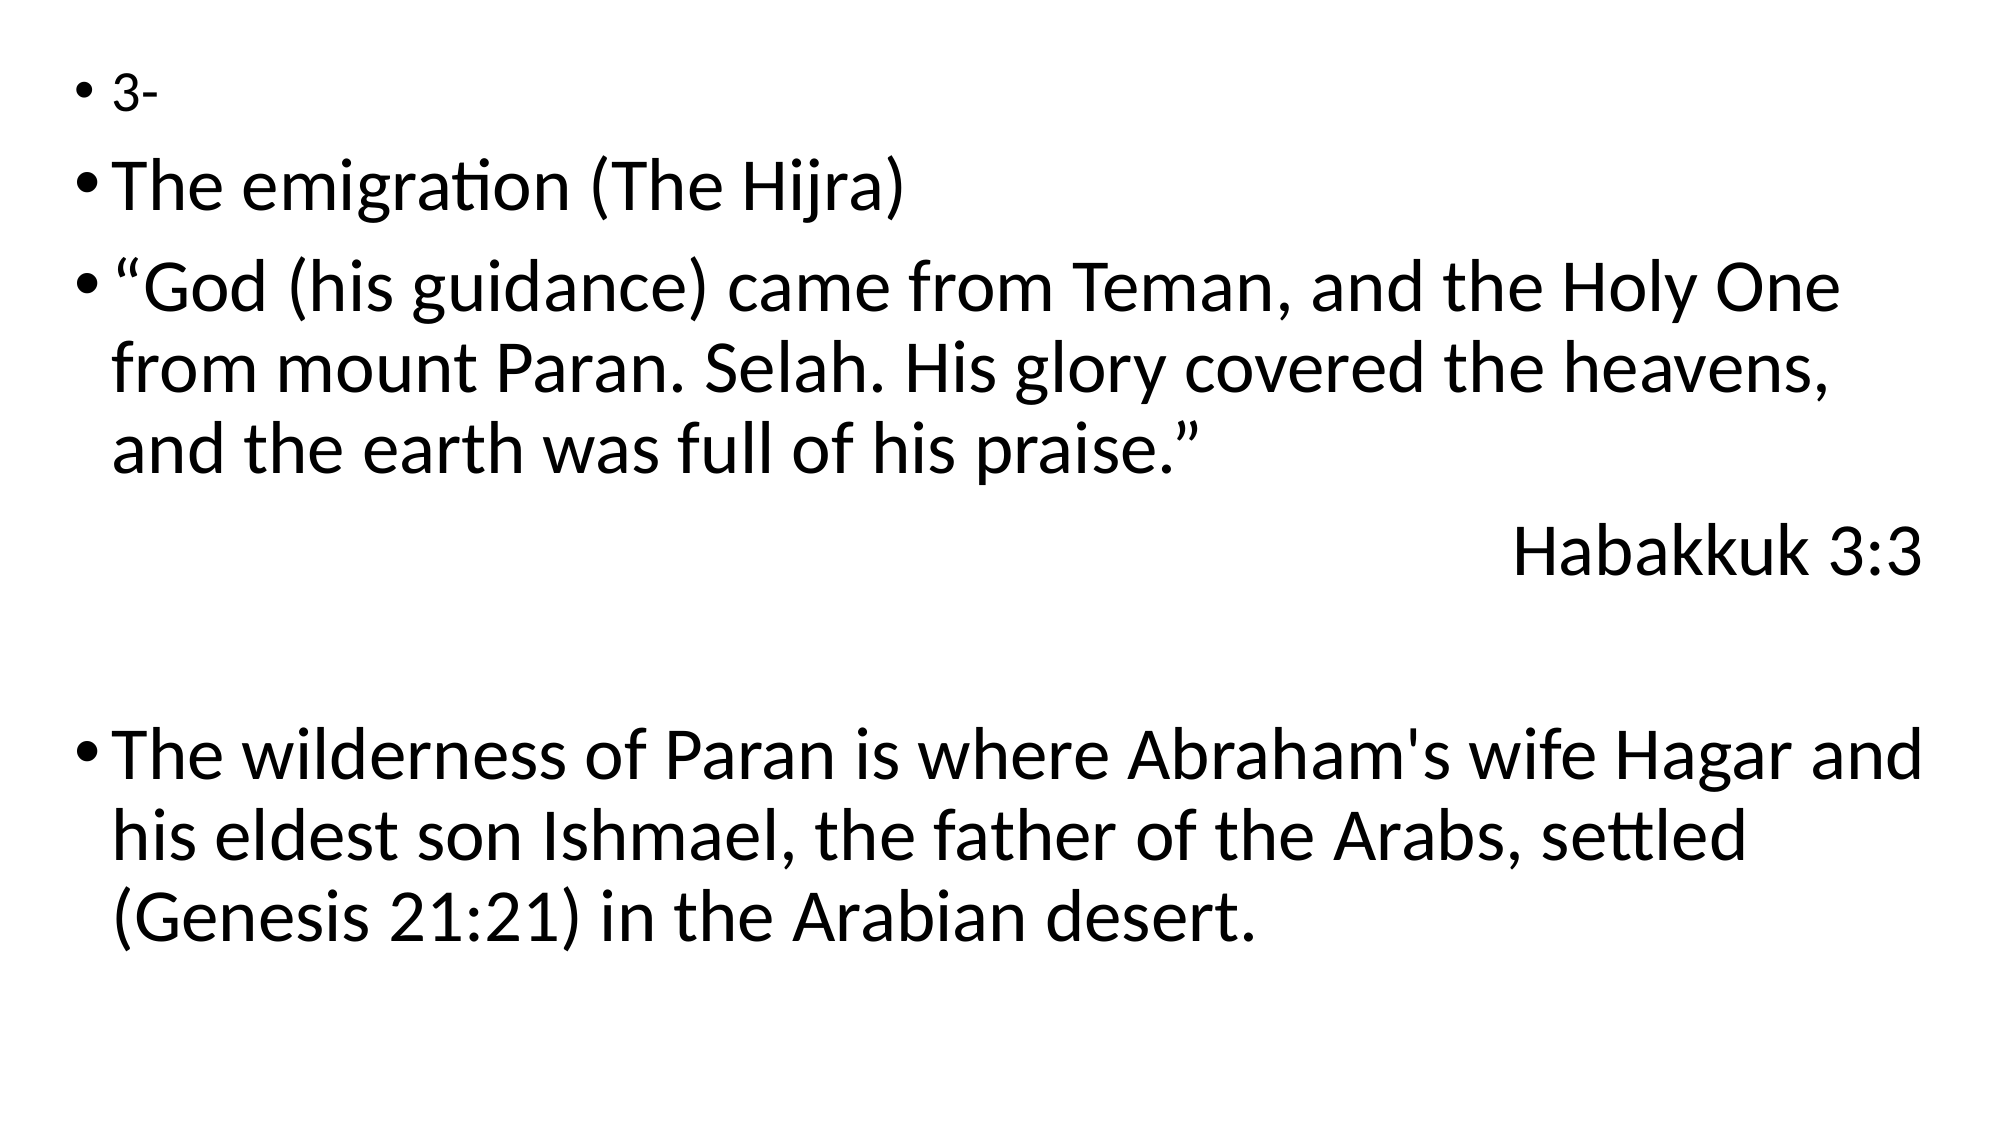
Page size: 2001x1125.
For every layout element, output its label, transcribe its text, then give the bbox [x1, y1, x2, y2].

list 3- The emigration (The Hijra) “God (his guidance) came from Teman, and the Holy One from mount Paran. Selah. His glory covered the heavens, and the earth was full of his praise.” Habakkuk 3:3 The wilderness of Paran is where Abraham's wife Hagar and his eldest son Ishmael, the father of the Arabs, settled (Genesis 21:21) in the Arabian desert. [59, 54, 1945, 1085]
